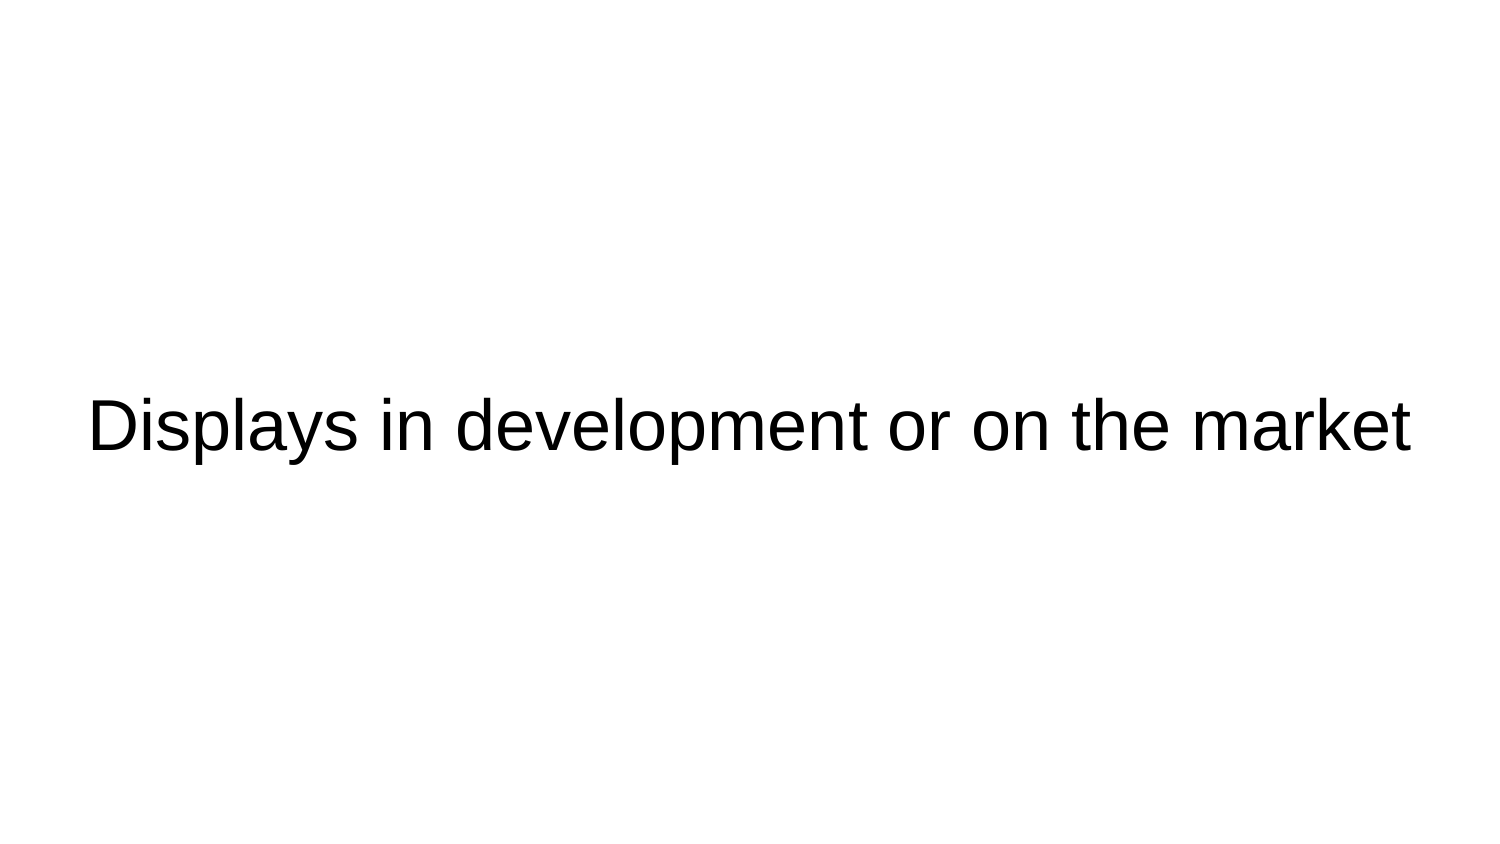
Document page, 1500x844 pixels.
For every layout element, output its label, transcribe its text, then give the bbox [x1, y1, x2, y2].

title Displays in development or on the market [51, 352, 1449, 491]
